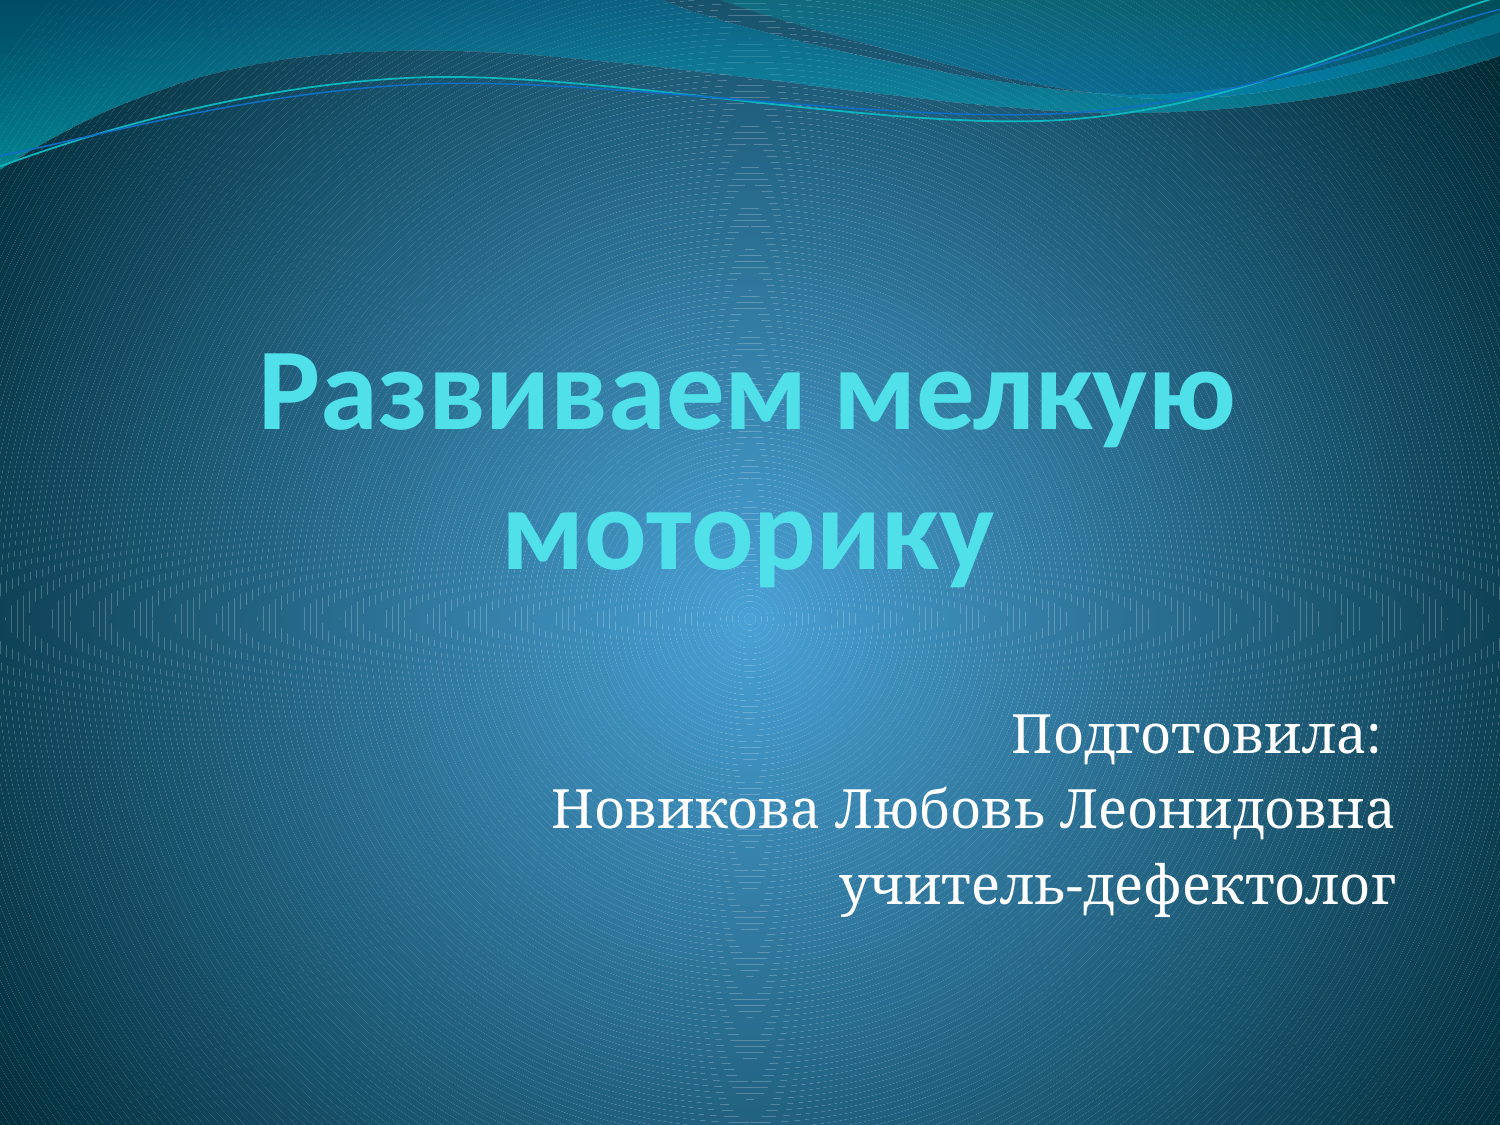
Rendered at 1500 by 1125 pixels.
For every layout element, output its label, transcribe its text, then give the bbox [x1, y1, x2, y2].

title Развиваем мелкую моторику [105, 292, 1394, 594]
subtitle Подготовила: Новикова Любовь Леонидовна учитель-дефектолог [445, 691, 1400, 994]
